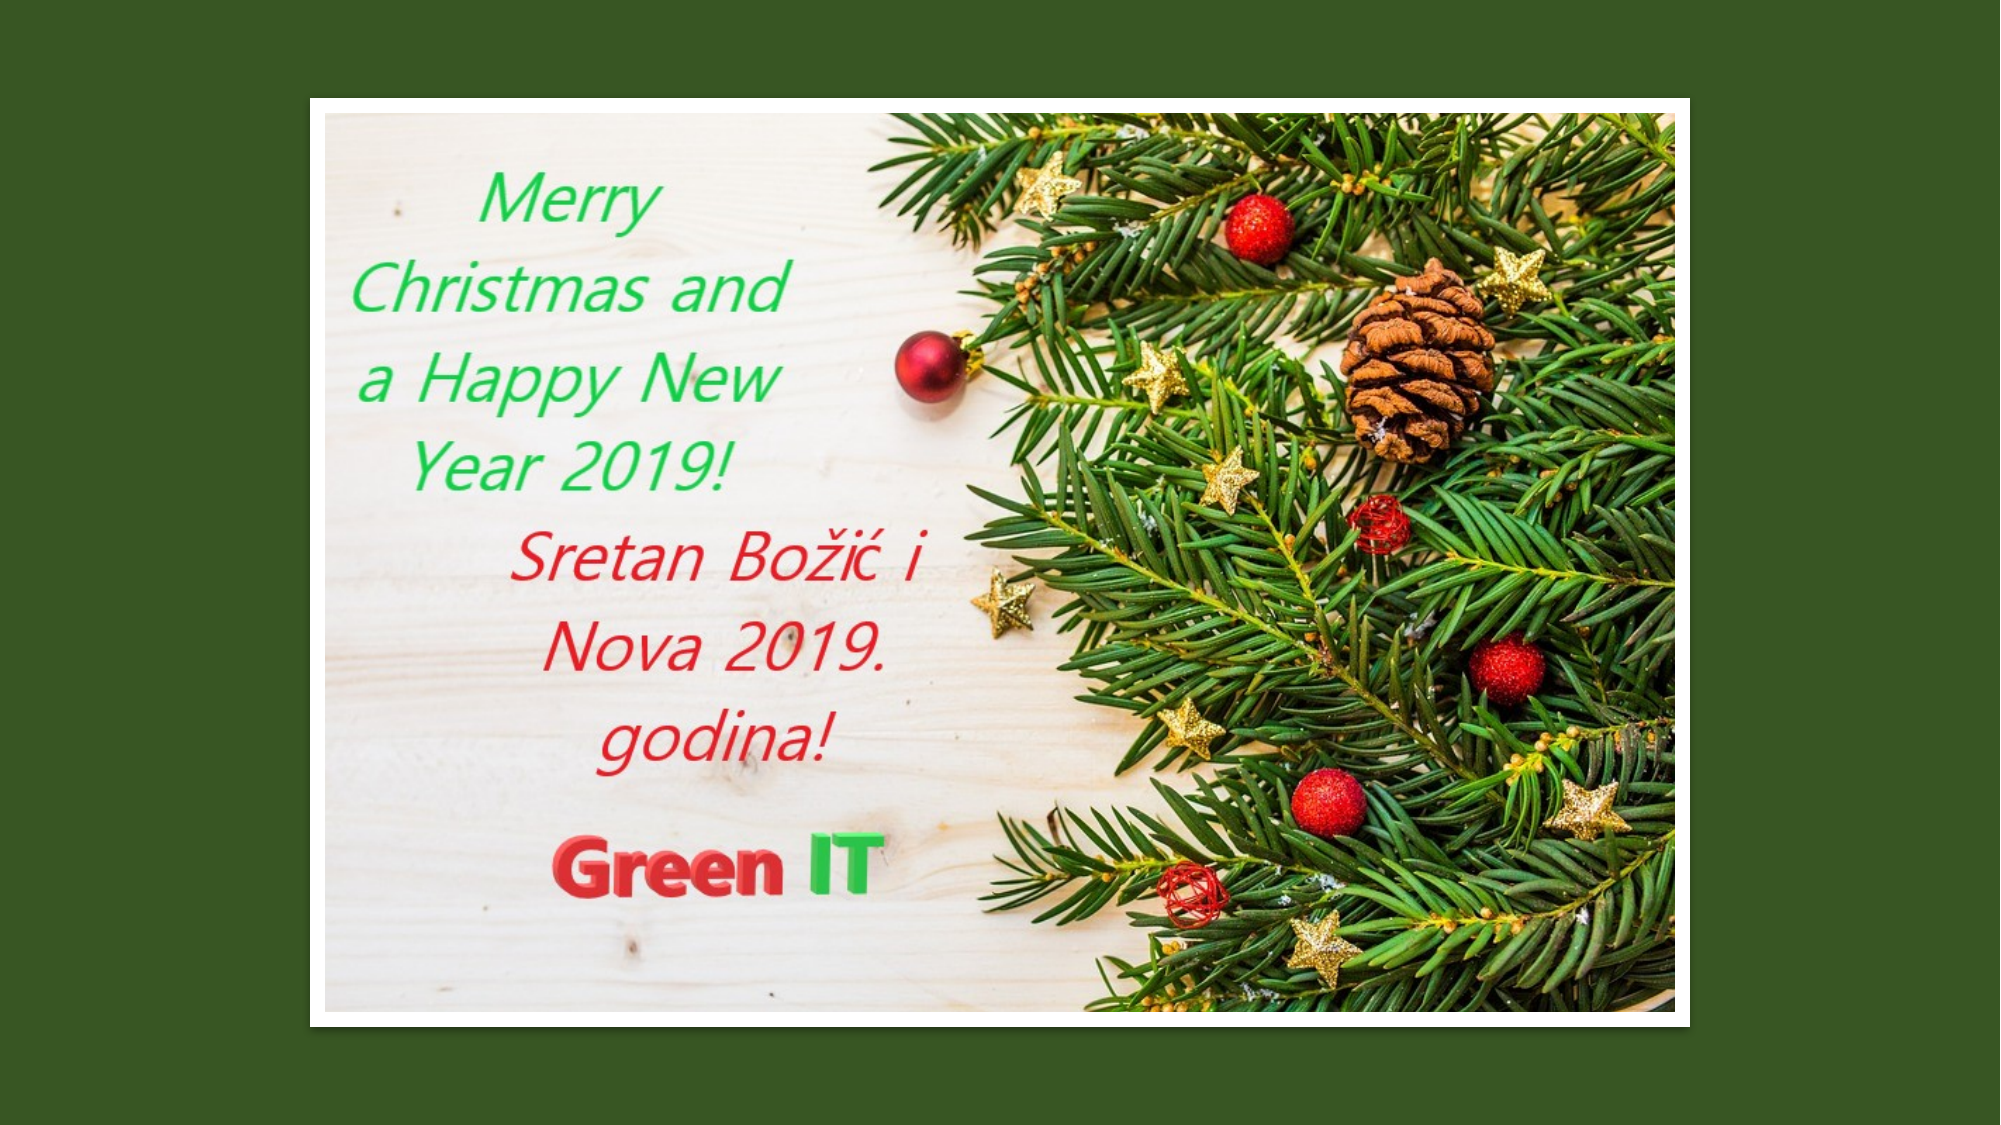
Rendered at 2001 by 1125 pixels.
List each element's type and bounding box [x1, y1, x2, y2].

picture [324, 112, 1675, 1013]
